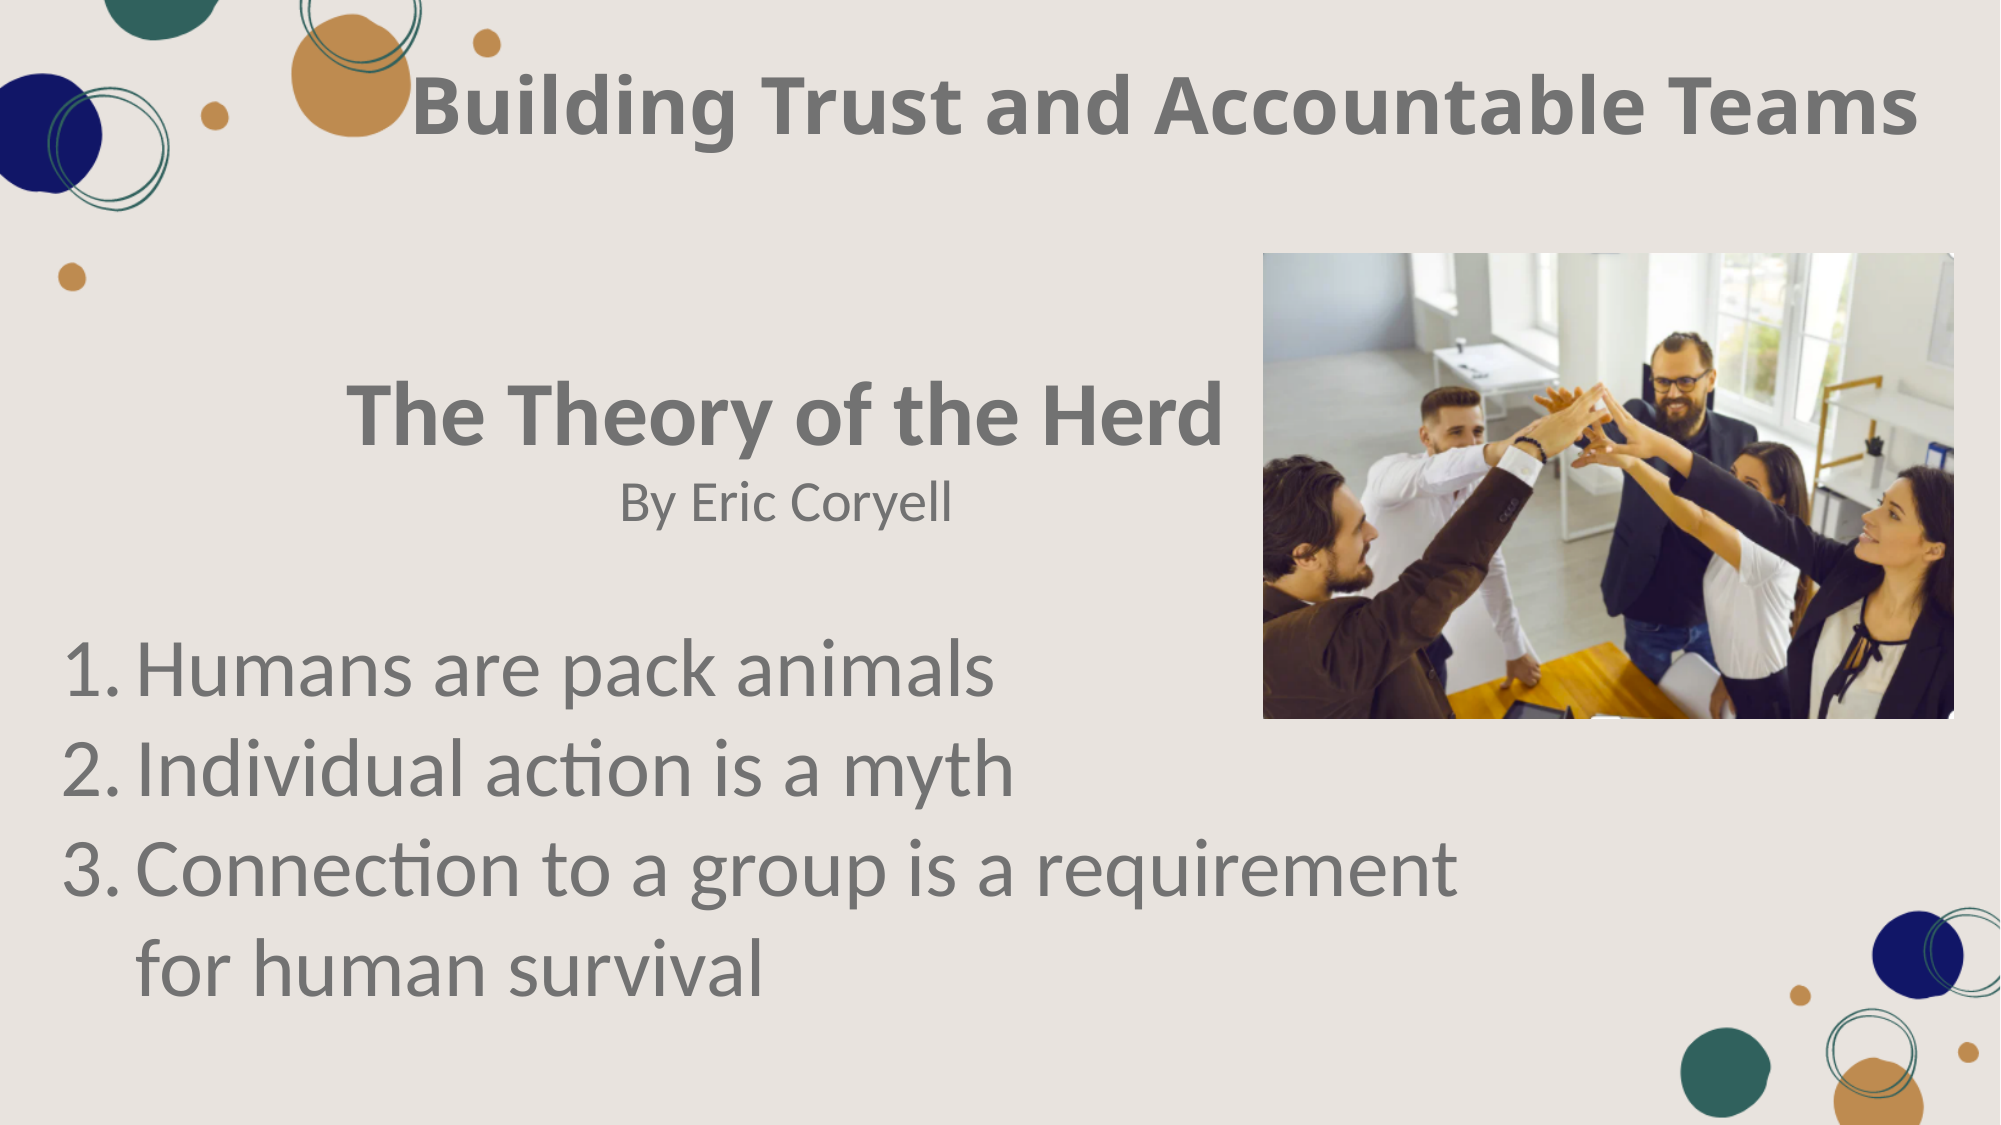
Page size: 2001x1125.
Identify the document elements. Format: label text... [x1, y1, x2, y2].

picture [0, 0, 2001, 1125]
text_box The Theory of the Herd By Eric Coryell Humans are pack animals Individual action is a myth Connection to a group is a requirement for human survival [46, 346, 1528, 1021]
title Building Trust and Accountable Teams [210, 0, 1936, 218]
